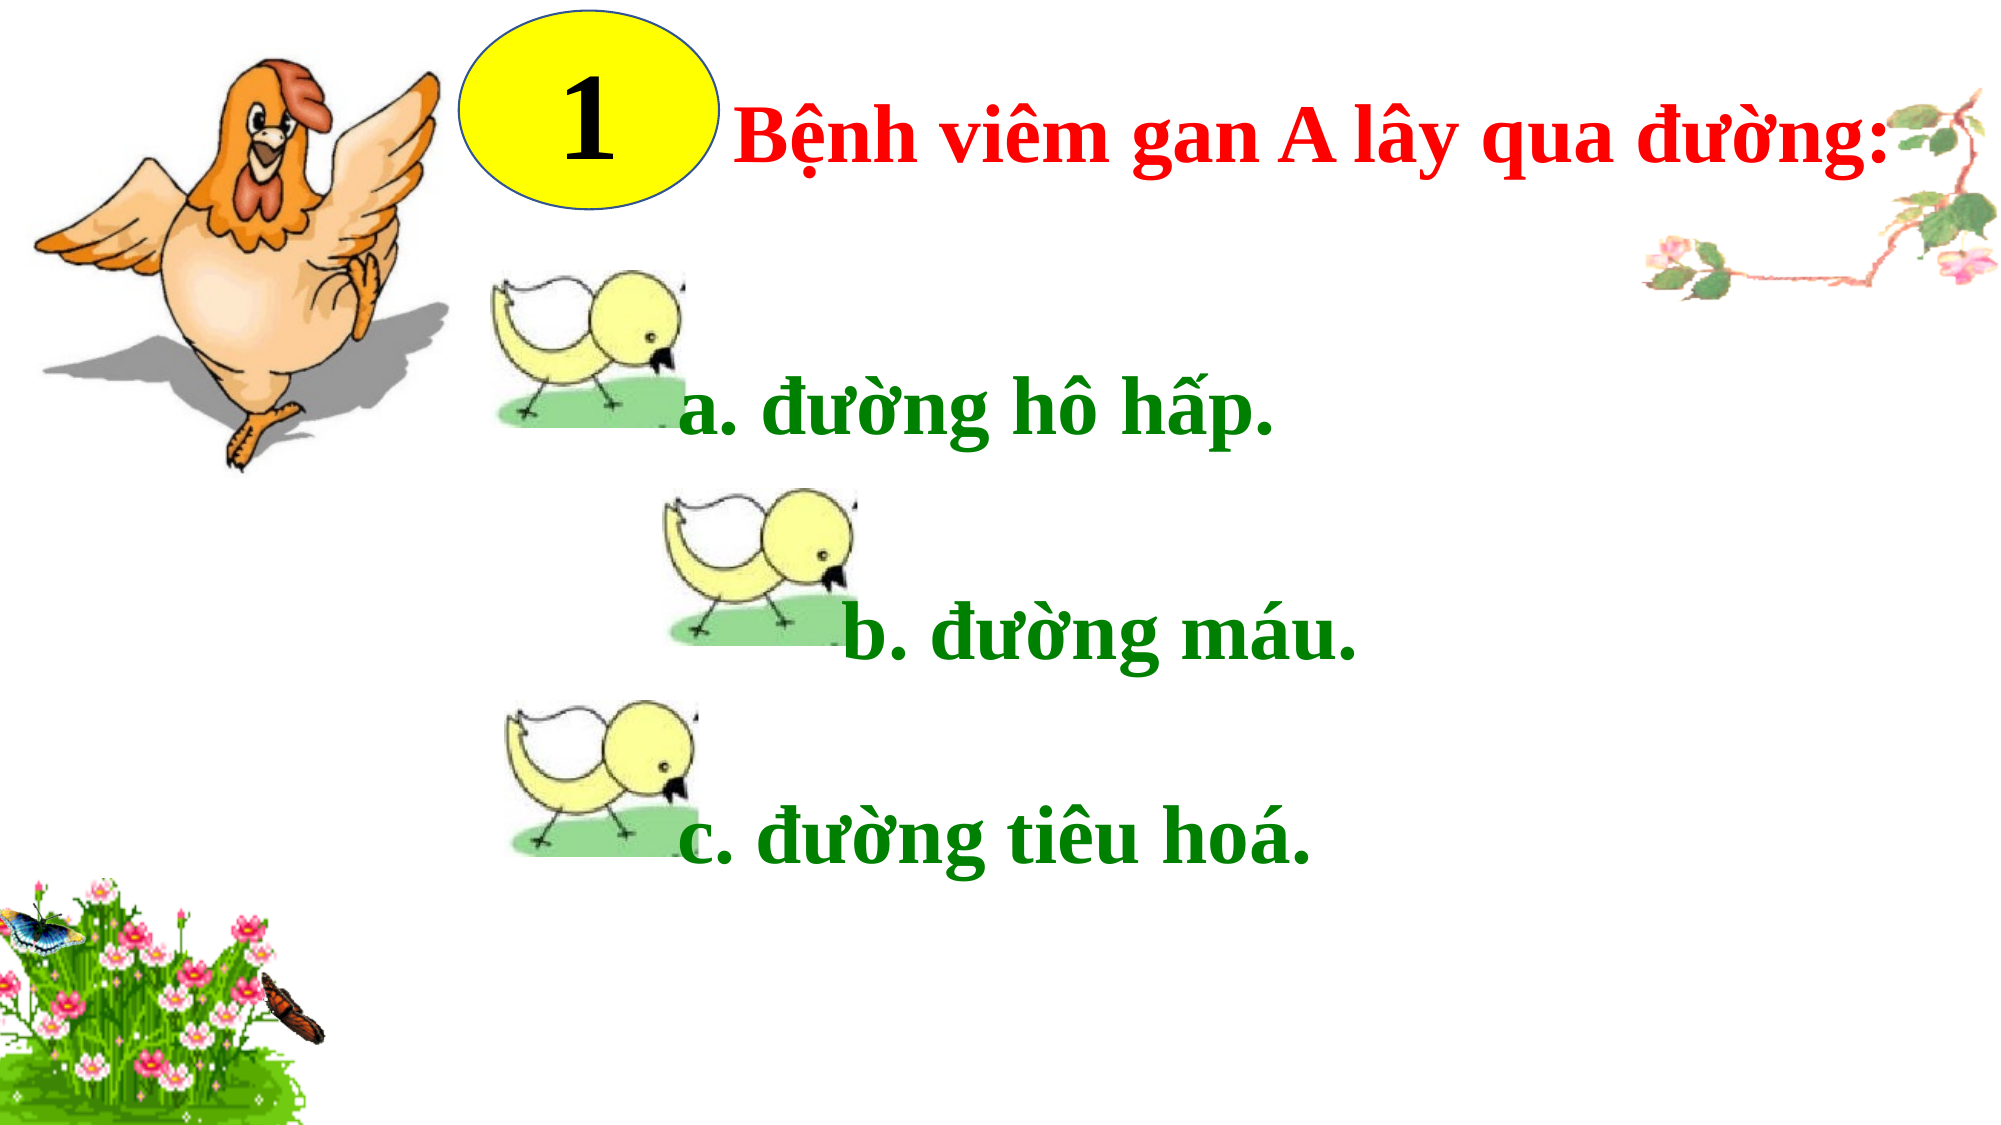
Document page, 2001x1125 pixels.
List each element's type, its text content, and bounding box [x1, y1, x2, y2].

text_box a. đường hô hấp. [662, 323, 1600, 459]
picture [662, 488, 859, 646]
text_box c. đường tiêu hoá. [662, 752, 1600, 888]
text_box 1 [486, 9, 721, 211]
text_box b. đường máu. [827, 548, 1765, 684]
text_box Bệnh viêm gan A lây qua đường: [718, 51, 1983, 187]
picture [0, 878, 348, 1125]
picture [1640, 86, 1999, 300]
picture [26, 47, 687, 495]
picture [504, 700, 700, 857]
